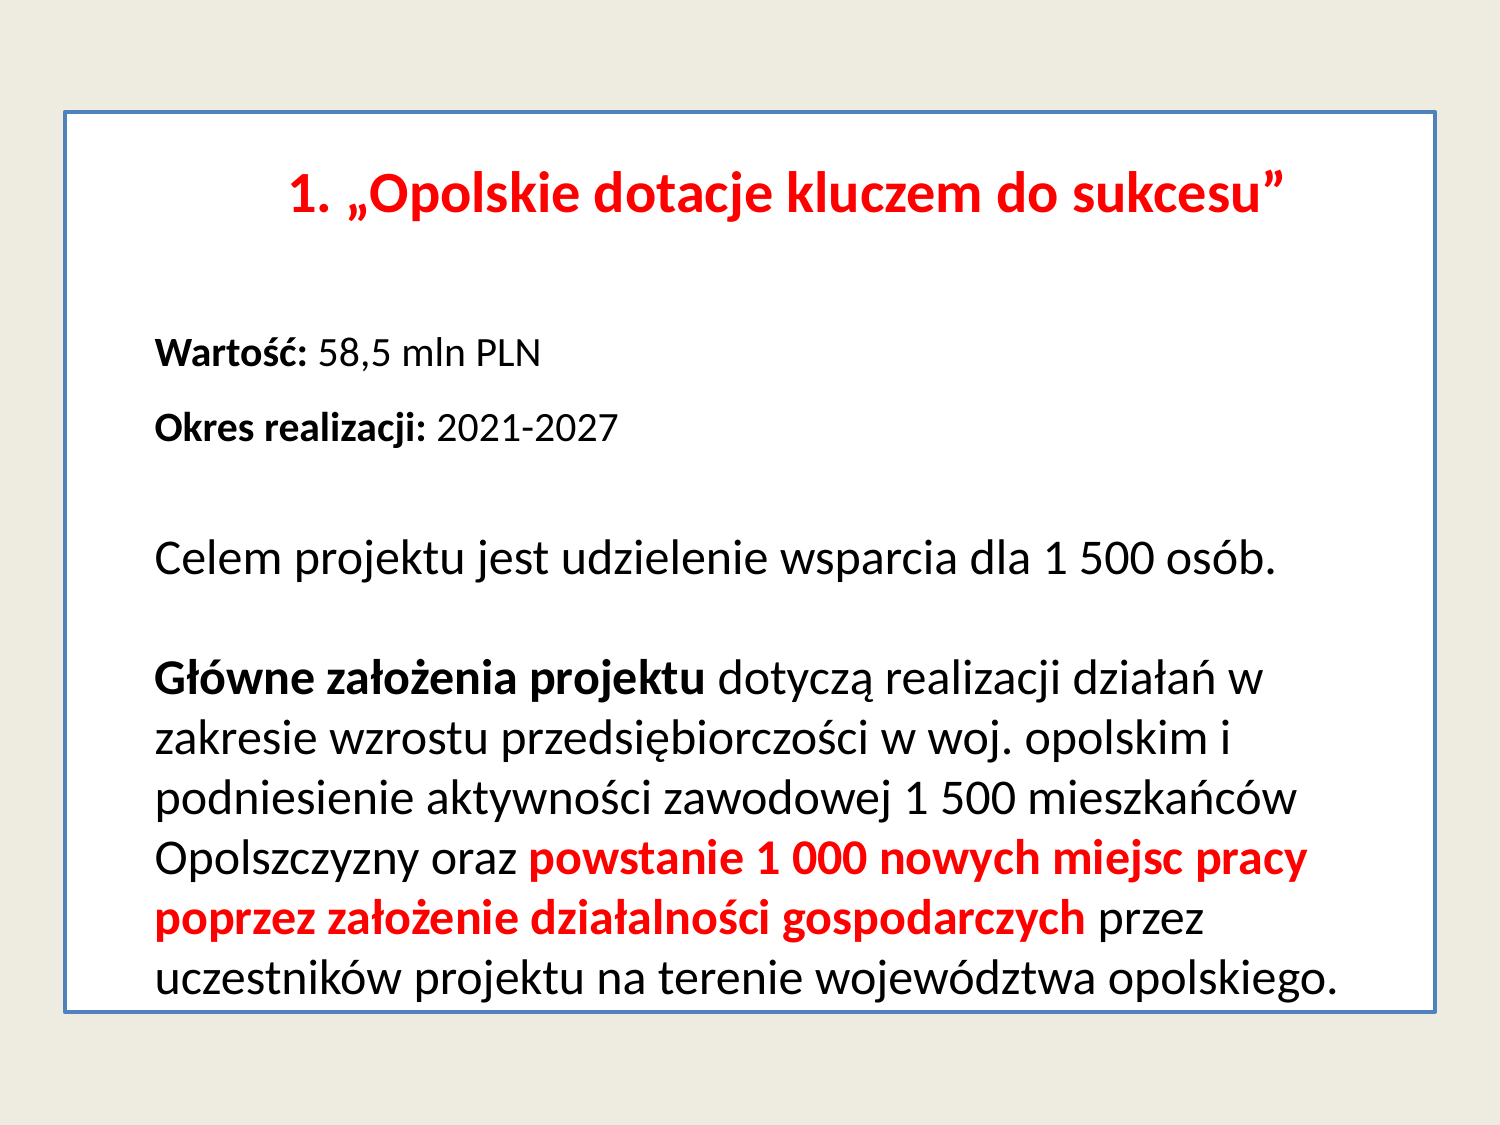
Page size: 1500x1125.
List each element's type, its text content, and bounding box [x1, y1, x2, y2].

text_box 1. „Opolskie dotacje kluczem do sukcesu” Wartość: 58,5 mln PLN Okres realizacji: 2021-2027 Celem projektu jest udzielenie wsparcia dla 1 500 osób. Główne założenia projektu dotyczą realizacji działań w zakresie wzrostu przedsiębiorczości w woj. opolskim i podniesienie aktywności zawodowej 1 500 mieszkańców Opolszczyzny oraz powstanie 1 000 nowych miejsc pracy poprzez założenie działalności gospodarczych przez uczestników projektu na terenie województwa opolskiego. [63, 110, 1437, 1014]
